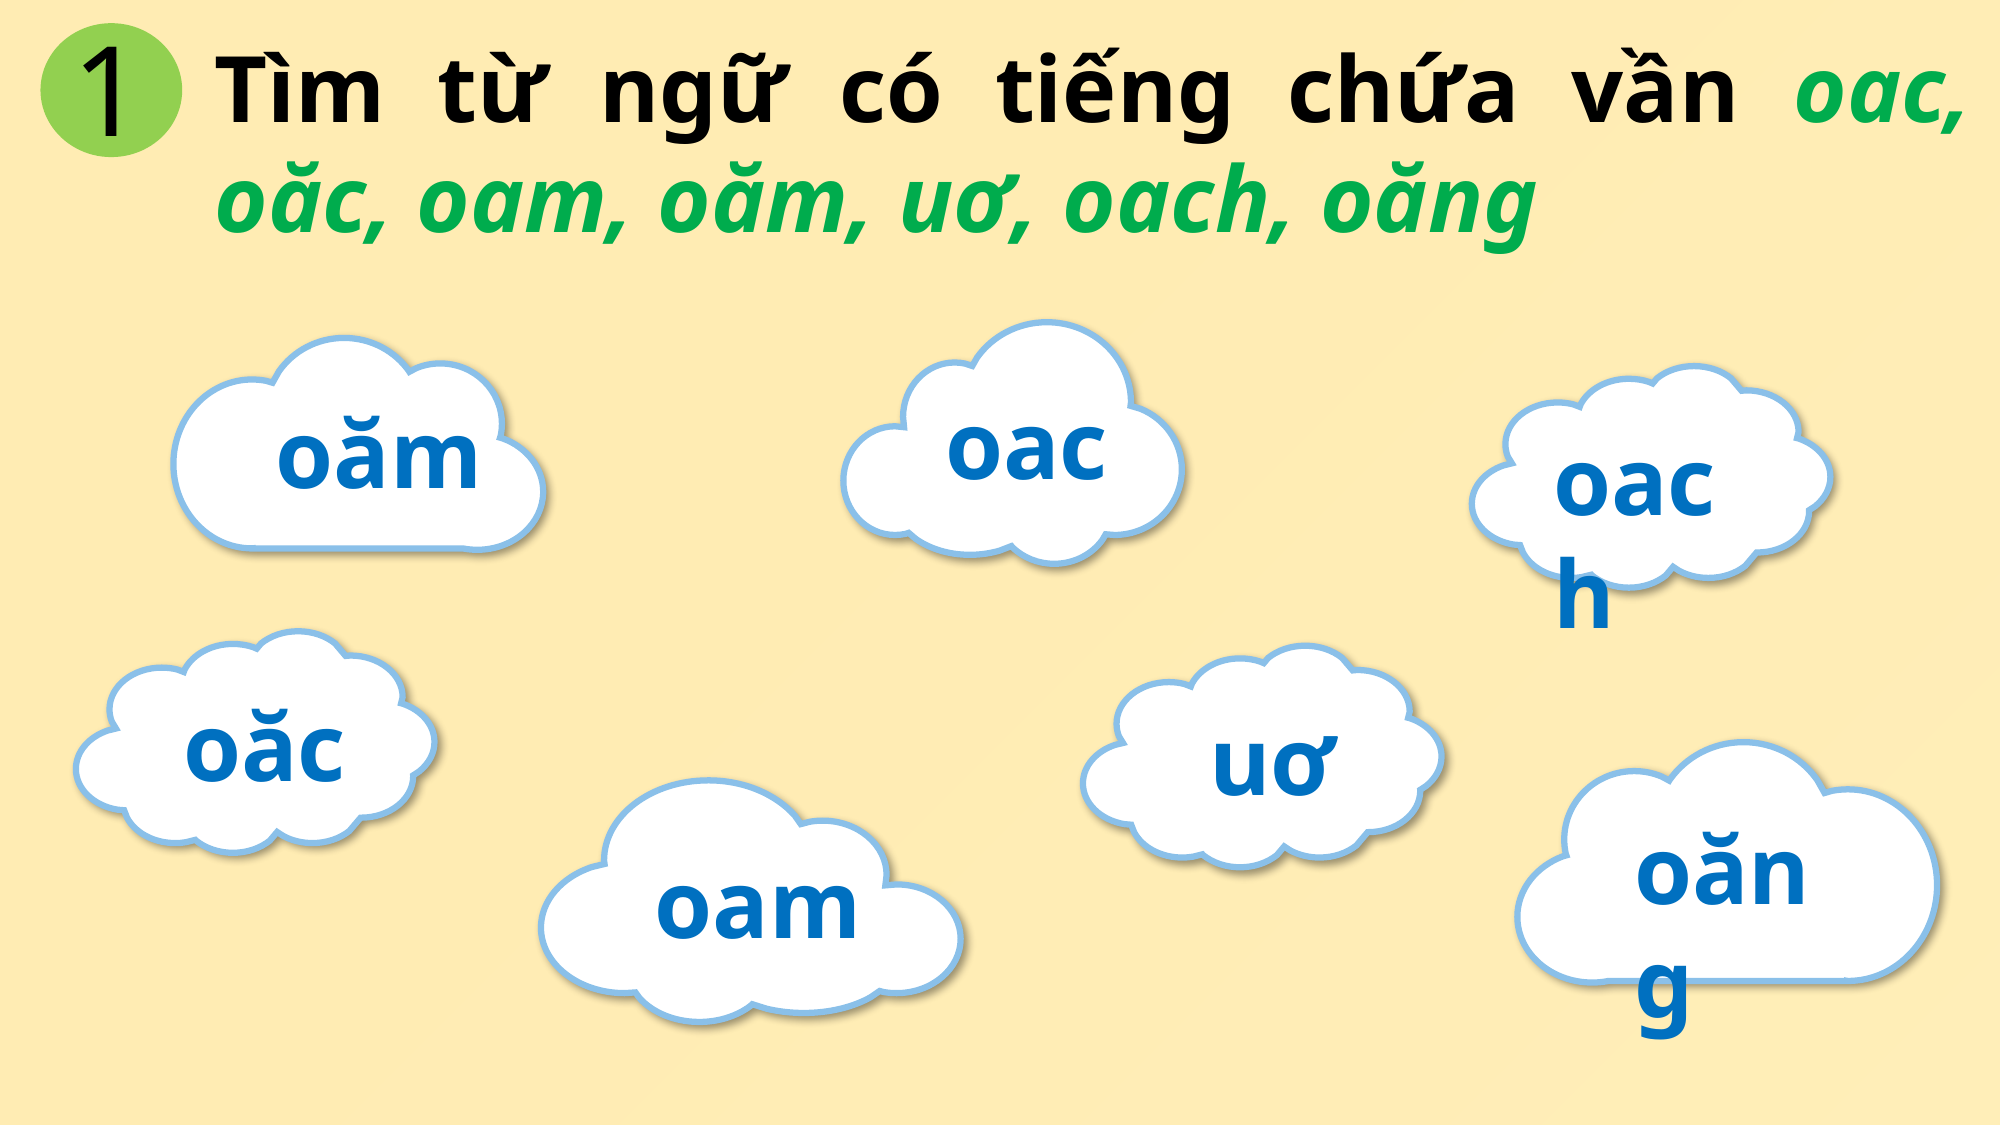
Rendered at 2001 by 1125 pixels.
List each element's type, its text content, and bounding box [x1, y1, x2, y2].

text_box Tìm từ ngữ có tiếng chứa vần oac, oăc, oam, oăm, uơ, oach, oăng [200, 23, 1988, 258]
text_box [843, 322, 1182, 564]
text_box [540, 780, 961, 1022]
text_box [1471, 366, 1831, 588]
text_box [173, 337, 544, 550]
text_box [40, 4, 183, 171]
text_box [1517, 742, 1938, 983]
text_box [75, 631, 435, 853]
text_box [1082, 645, 1442, 868]
